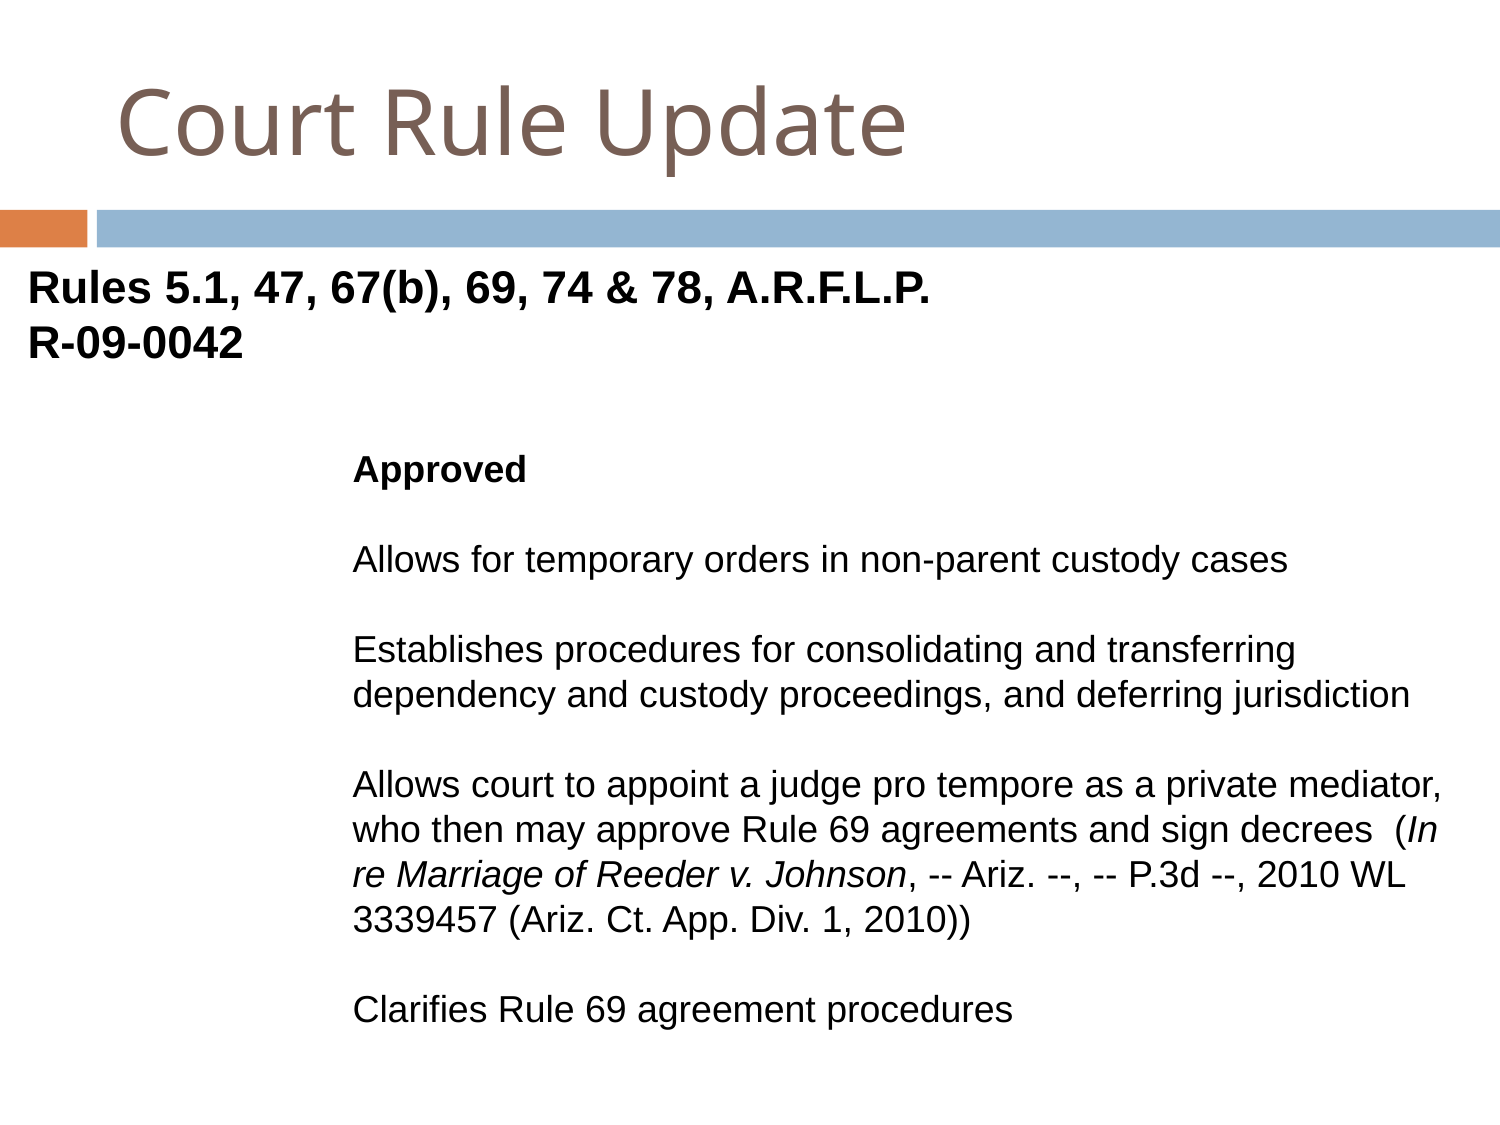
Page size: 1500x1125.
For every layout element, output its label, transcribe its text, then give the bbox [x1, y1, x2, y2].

title Court Rule Update [100, 37, 1439, 201]
text_box Approved Allows for temporary orders in non-parent custody cases Establishes procedures for consolidating and transferring dependency and custody proceedings, and deferring jurisdiction Allows court to appoint a judge pro tempore as a private mediator, who then may approve Rule 69 agreements and sign decrees (In re Marriage of Reeder v. Johnson, -- Ariz. --, -- P.3d --, 2010 WL 3339457 (Ariz. Ct. App. Div. 1, 2010)) Clarifies Rule 69 agreement procedures [337, 437, 1463, 1038]
text_box Rules 5.1, 47, 67(b), 69, 74 & 78, A.R.F.L.P. R-09-0042 [12, 250, 1150, 375]
